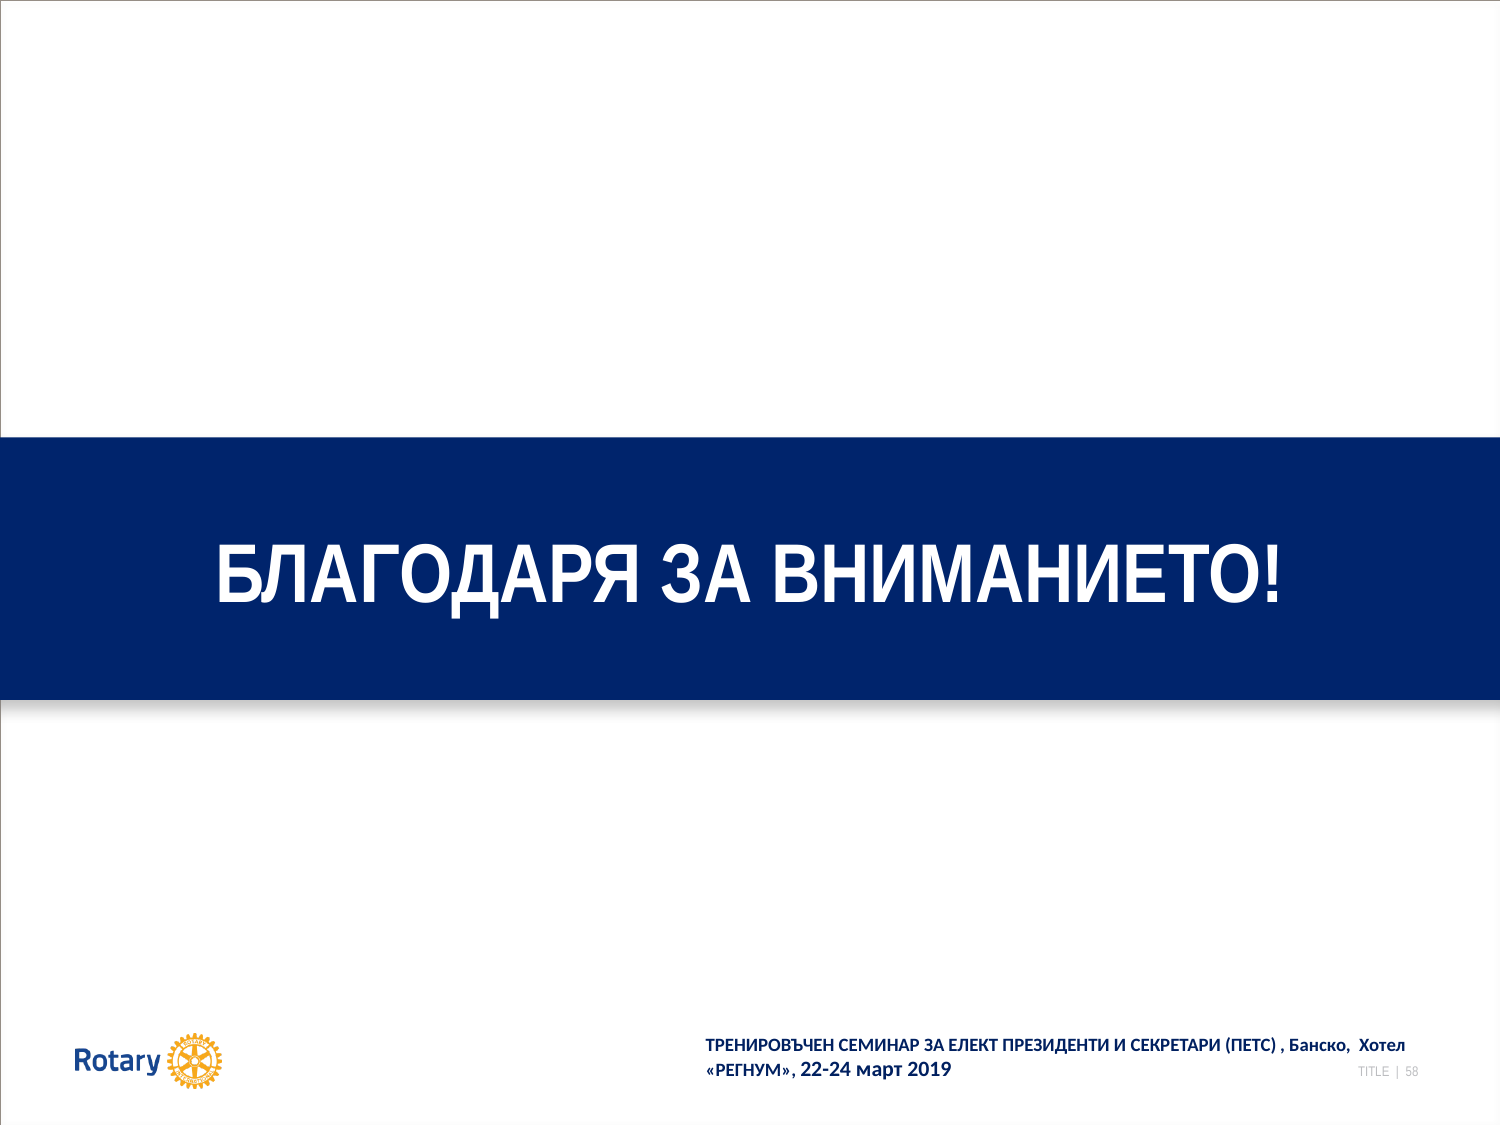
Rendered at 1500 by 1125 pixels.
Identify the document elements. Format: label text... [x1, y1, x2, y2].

picture [75, 1033, 222, 1089]
title БЛАГОДАРЯ ЗА ВНИМАНИЕТО! [24, 437, 1475, 700]
